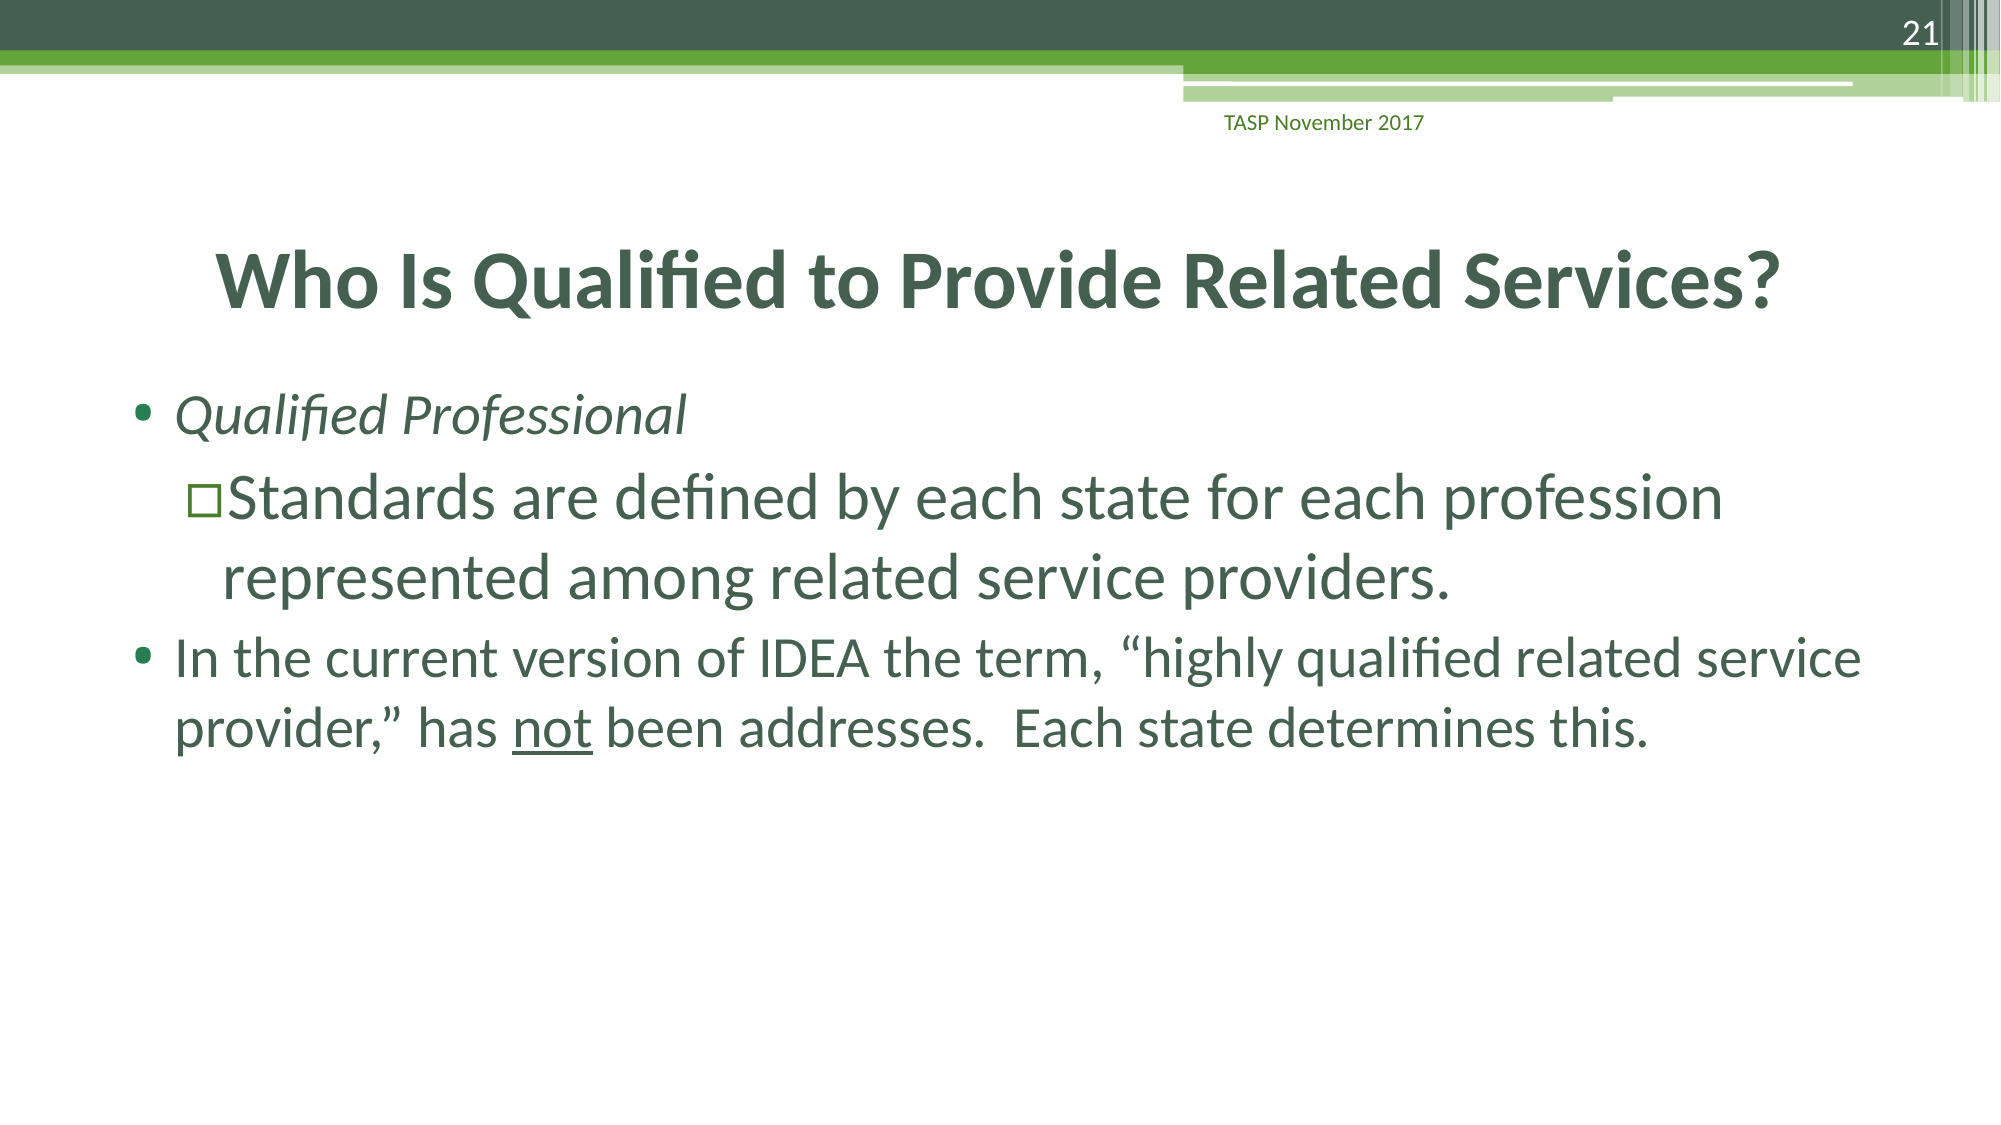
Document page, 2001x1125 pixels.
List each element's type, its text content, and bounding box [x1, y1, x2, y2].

footer TASP November 2017 [1149, 100, 1440, 176]
list Qualified Professional Standards are defined by each state for each profession represented among related service providers. In the current version of IDEA the term, “highly qualified related service provider,” has not been addresses. Each state determines this. [99, 368, 1900, 1079]
slide_number 21 [1788, 0, 1955, 61]
title Who Is Qualified to Provide Related Services? [99, 187, 1900, 363]
